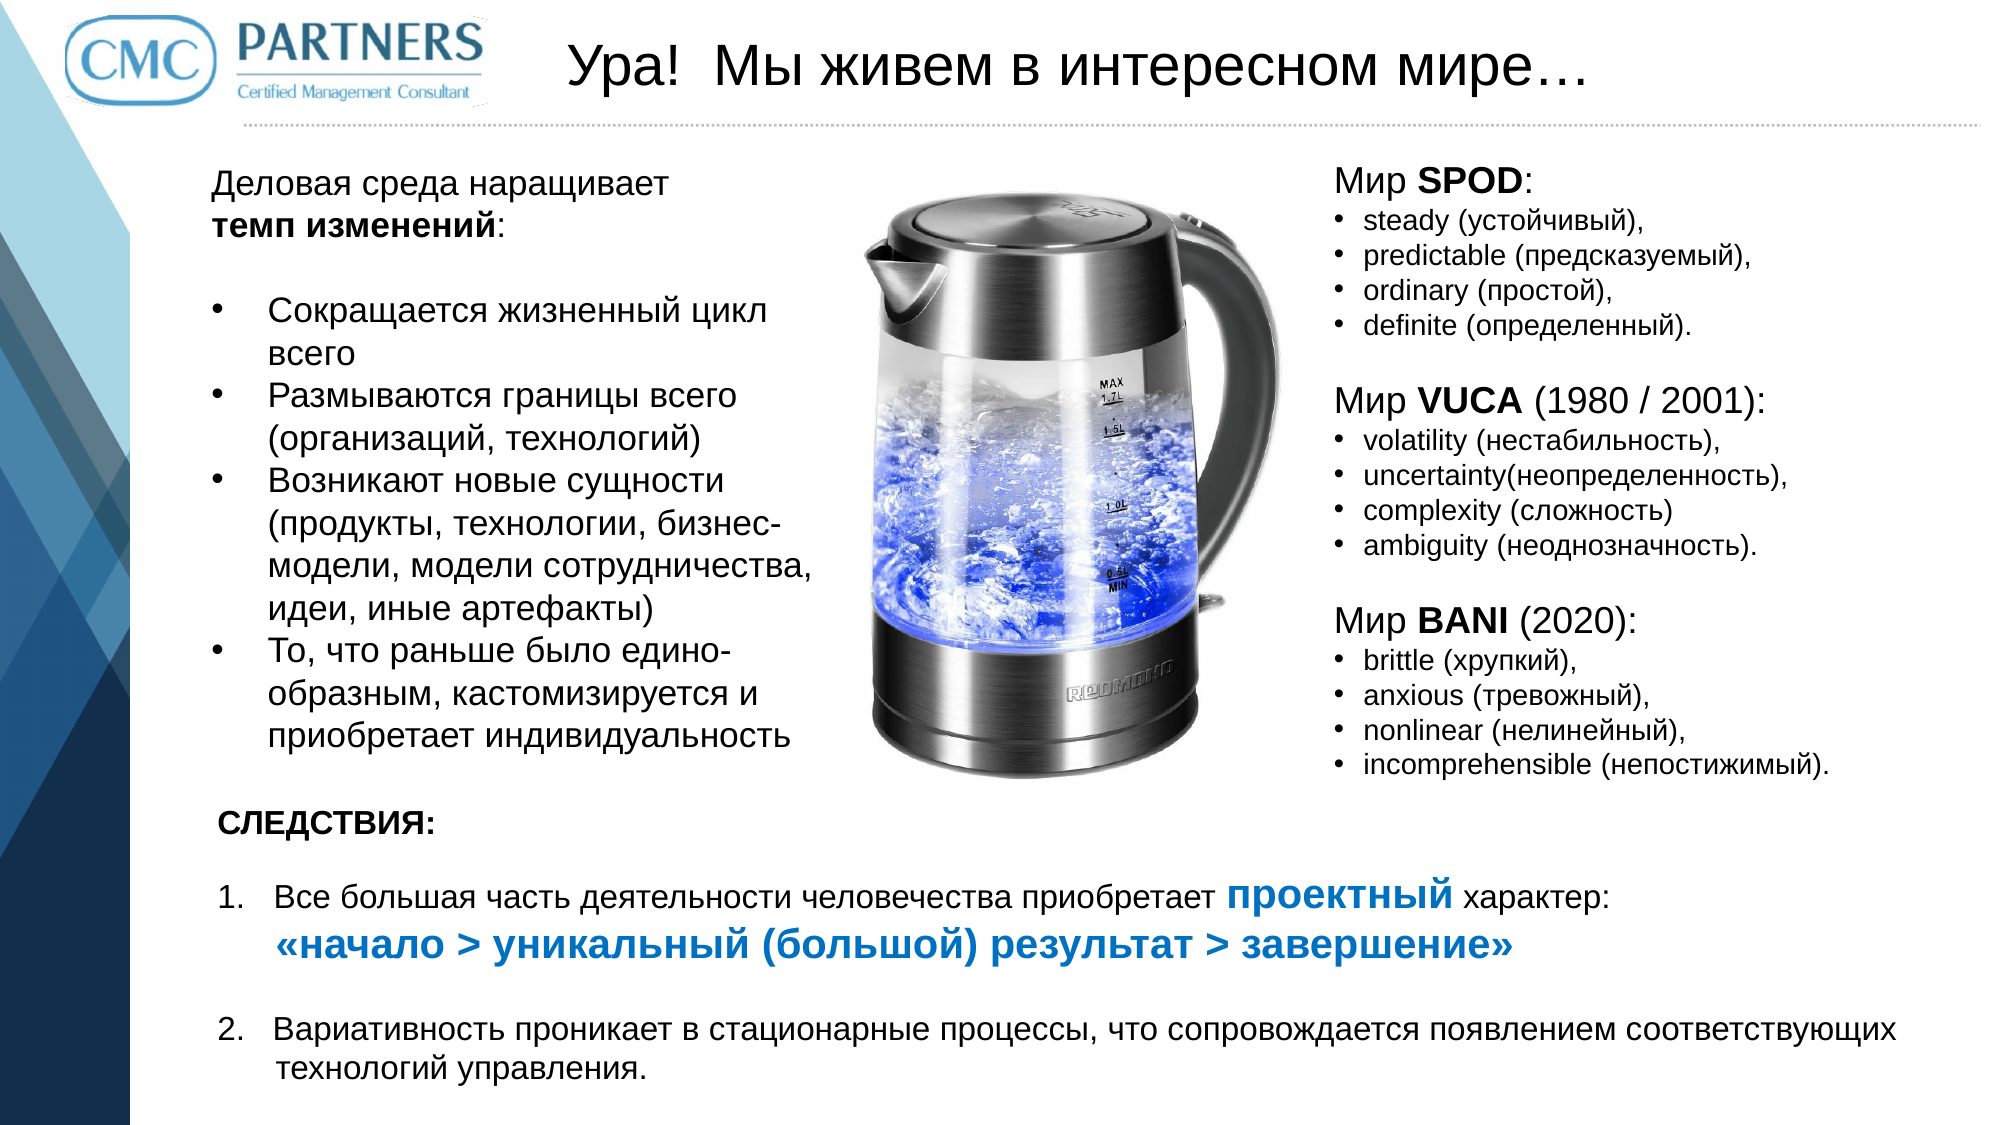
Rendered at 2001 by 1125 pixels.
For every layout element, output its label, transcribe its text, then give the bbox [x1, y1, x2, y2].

text_box Деловая среда наращивает темп изменений: Сокращается жизненный цикл всего Размываются границы всего (организаций, технологий) Возникают новые сущности (продукты, технологии, бизнес-модели, модели сотрудничества, идеи, иные артефакты) То, что раньше было едино-образным, кастомизируется и приобретает индивидуальность [196, 152, 860, 763]
picture [846, 179, 1289, 786]
text_box СЛЕДСТВИЯ: Все большая часть деятельности человечества приобретает проектный характер: «начало > уникальный (большой) результат > завершение» 2. Вариативность проникает в стационарные процессы, что сопровождается появлением соответствующих технологий управления. [202, 794, 1922, 1094]
text_box Ура! Мы живем в интересном мире… [551, 19, 1975, 114]
text_box Мир SPOD: steady (устойчивый), predictable (предсказуемый), ordinary (простой), definite (определенный). Мир VUCA (1980 / 2001): volatility (нестабильность), uncertainty(неопределенность), complexity (сложность) ambiguity (неоднозначность). Мир BANI (2020): brittle (хрупкий), anxious (тревожный), nonlinear (нелинейный), incomprehensible (непостижимый). [1333, 148, 1844, 789]
picture [0, 2, 627, 1124]
